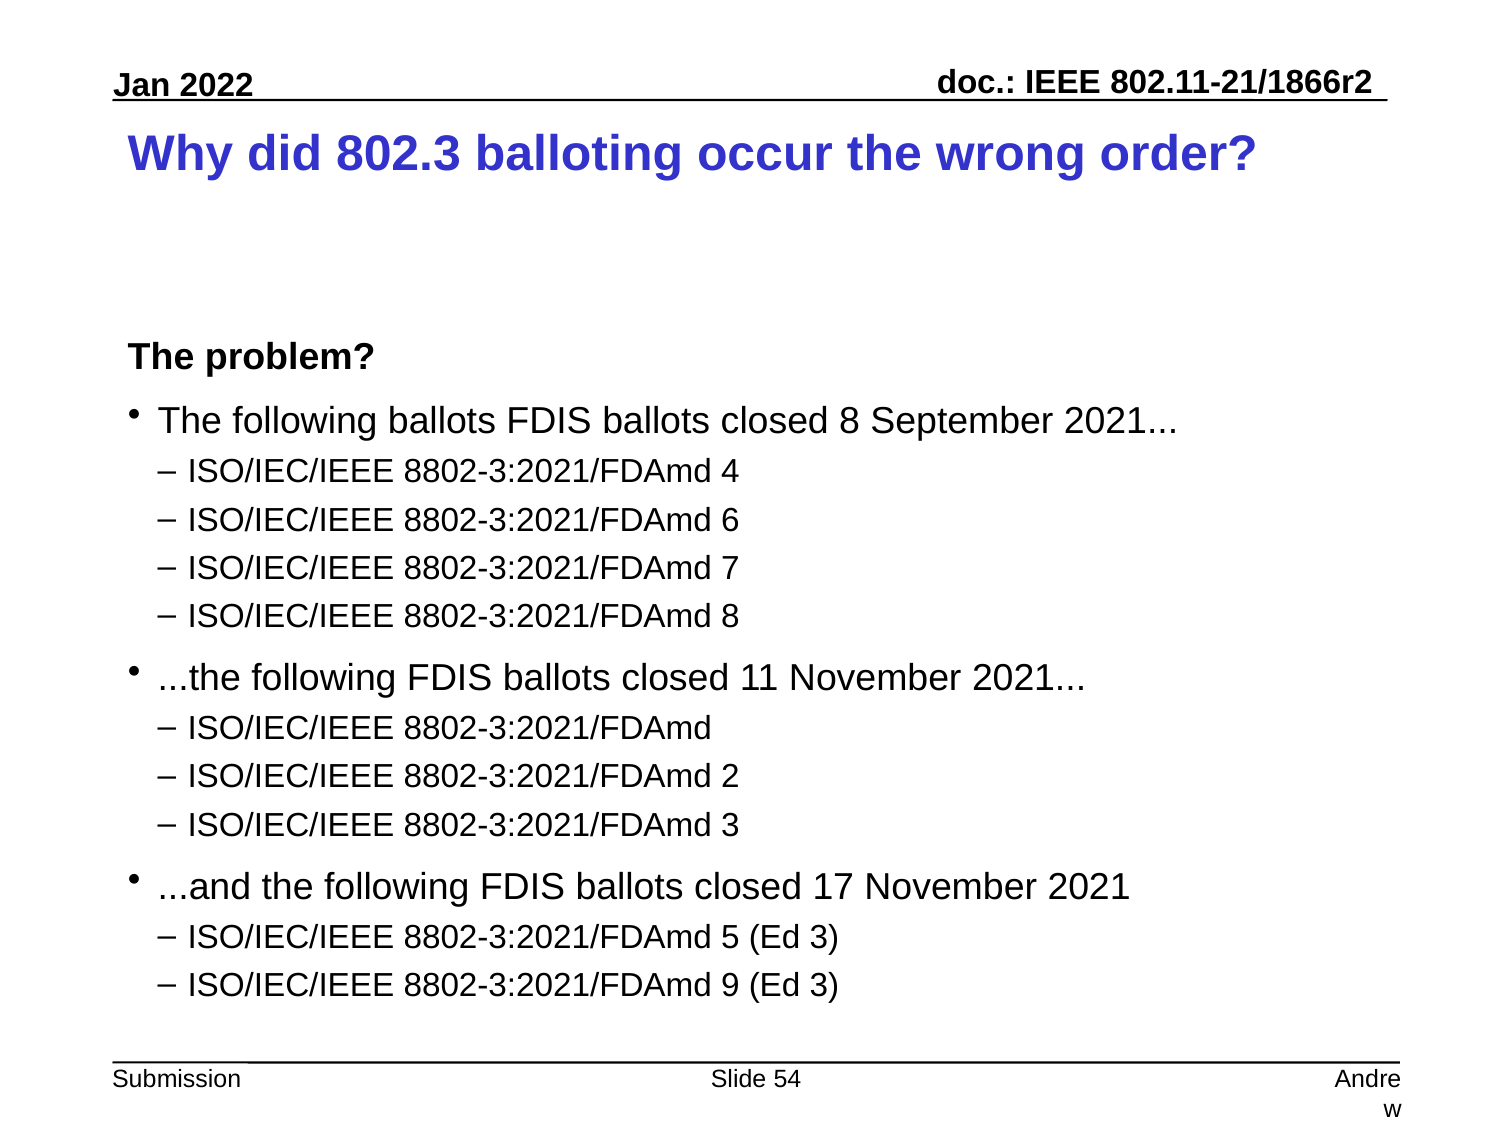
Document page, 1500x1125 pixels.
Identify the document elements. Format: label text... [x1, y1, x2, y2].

footer Andrew Myles, Cisco [1320, 1061, 1402, 1093]
title Why did 802.3 balloting occur the wrong order? [112, 112, 1388, 288]
slide_number Slide 54 [709, 1061, 803, 1093]
list The problem? The following ballots FDIS ballots closed 8 September 2021... ISO/IEC/IEEE 8802-3:2021/FDAmd 4 ISO/IEC/IEEE 8802-3:2021/FDAmd 6 ISO/IEC/IEEE 8802-3:2021/FDAmd 7 ISO/IEC/IEEE 8802-3:2021/FDAmd 8 ...the following FDIS ballots closed 11 November 2021... ISO/IEC/IEEE 8802-3:2021/FDAmd ISO/IEC/IEEE 8802-3:2021/FDAmd 2 ISO/IEC/IEEE 8802-3:2021/FDAmd 3 ...and the following FDIS ballots closed 17 November 2021 ISO/IEC/IEEE 8802-3:2021/FDAmd 5 (Ed 3) ISO/IEC/IEEE 8802-3:2021/FDAmd 9 (Ed 3) [112, 324, 1388, 1000]
